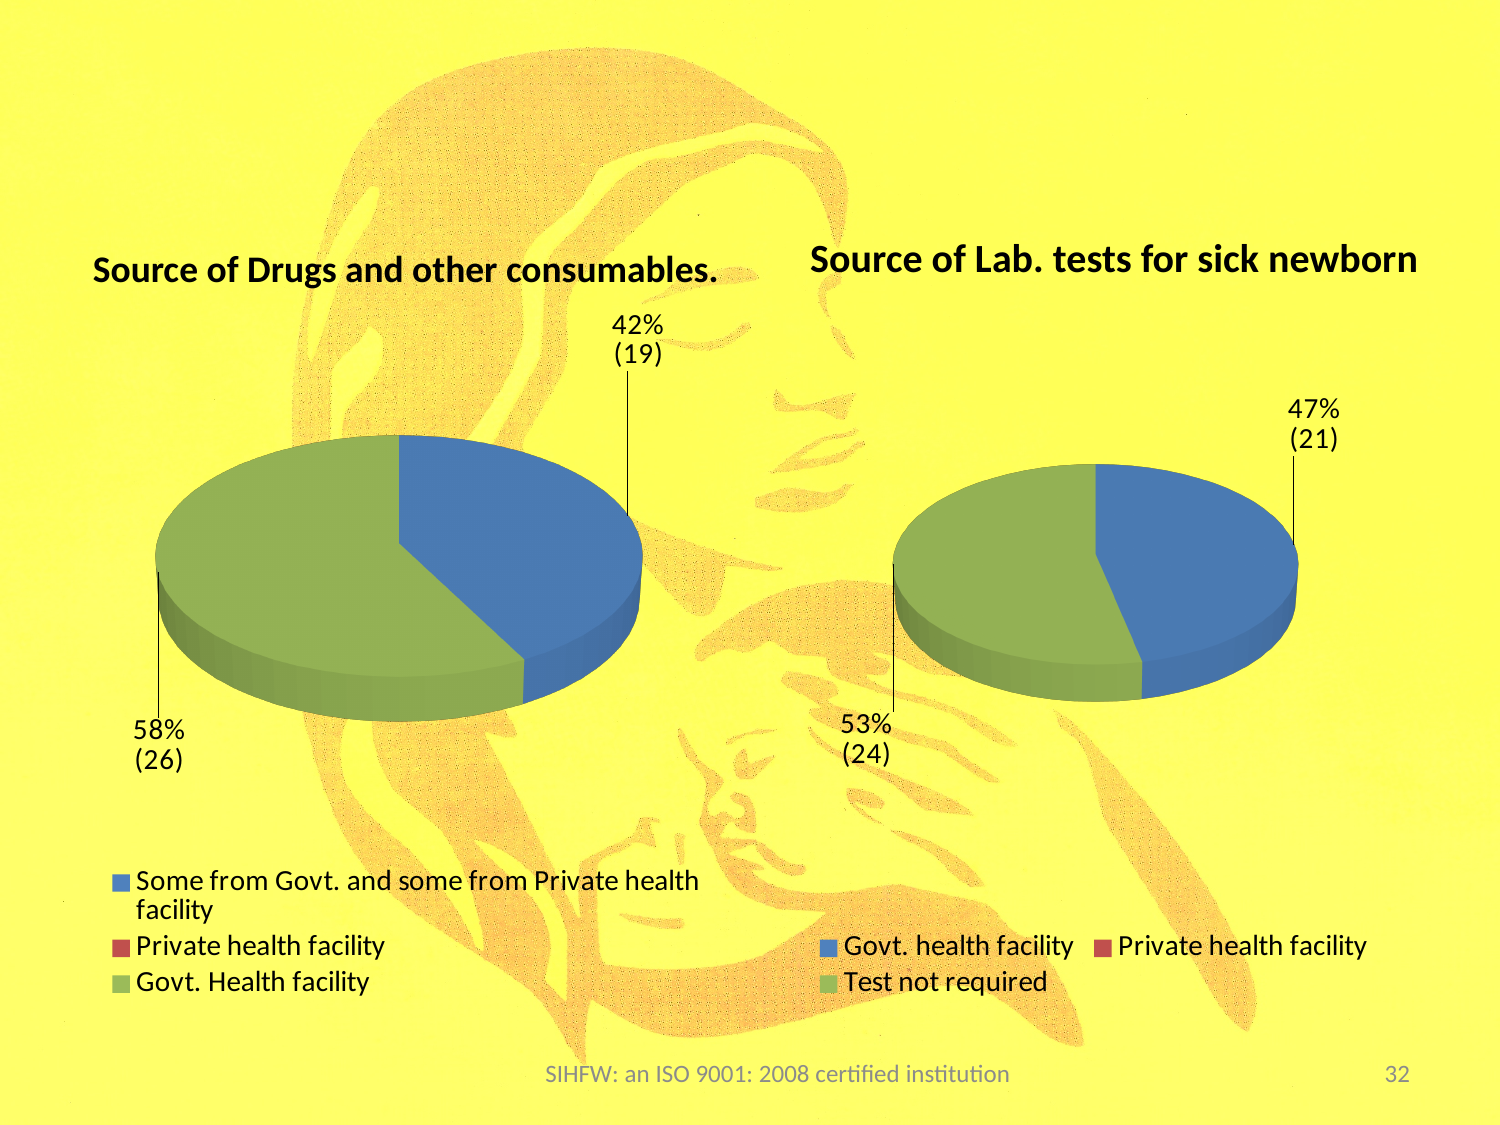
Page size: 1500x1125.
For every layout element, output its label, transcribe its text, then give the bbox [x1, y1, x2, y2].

list Source of Drugs and other consumables. [75, 237, 738, 286]
footer SIHFW: an ISO 9001: 2008 certified institution [512, 1042, 1050, 1103]
list Source of Lab. tests for sick newborn [787, 224, 1451, 330]
picture [0, 0, 1500, 1125]
slide_number 32 [1074, 1042, 1425, 1103]
chart [74, 287, 738, 1006]
chart [762, 249, 1426, 1006]
